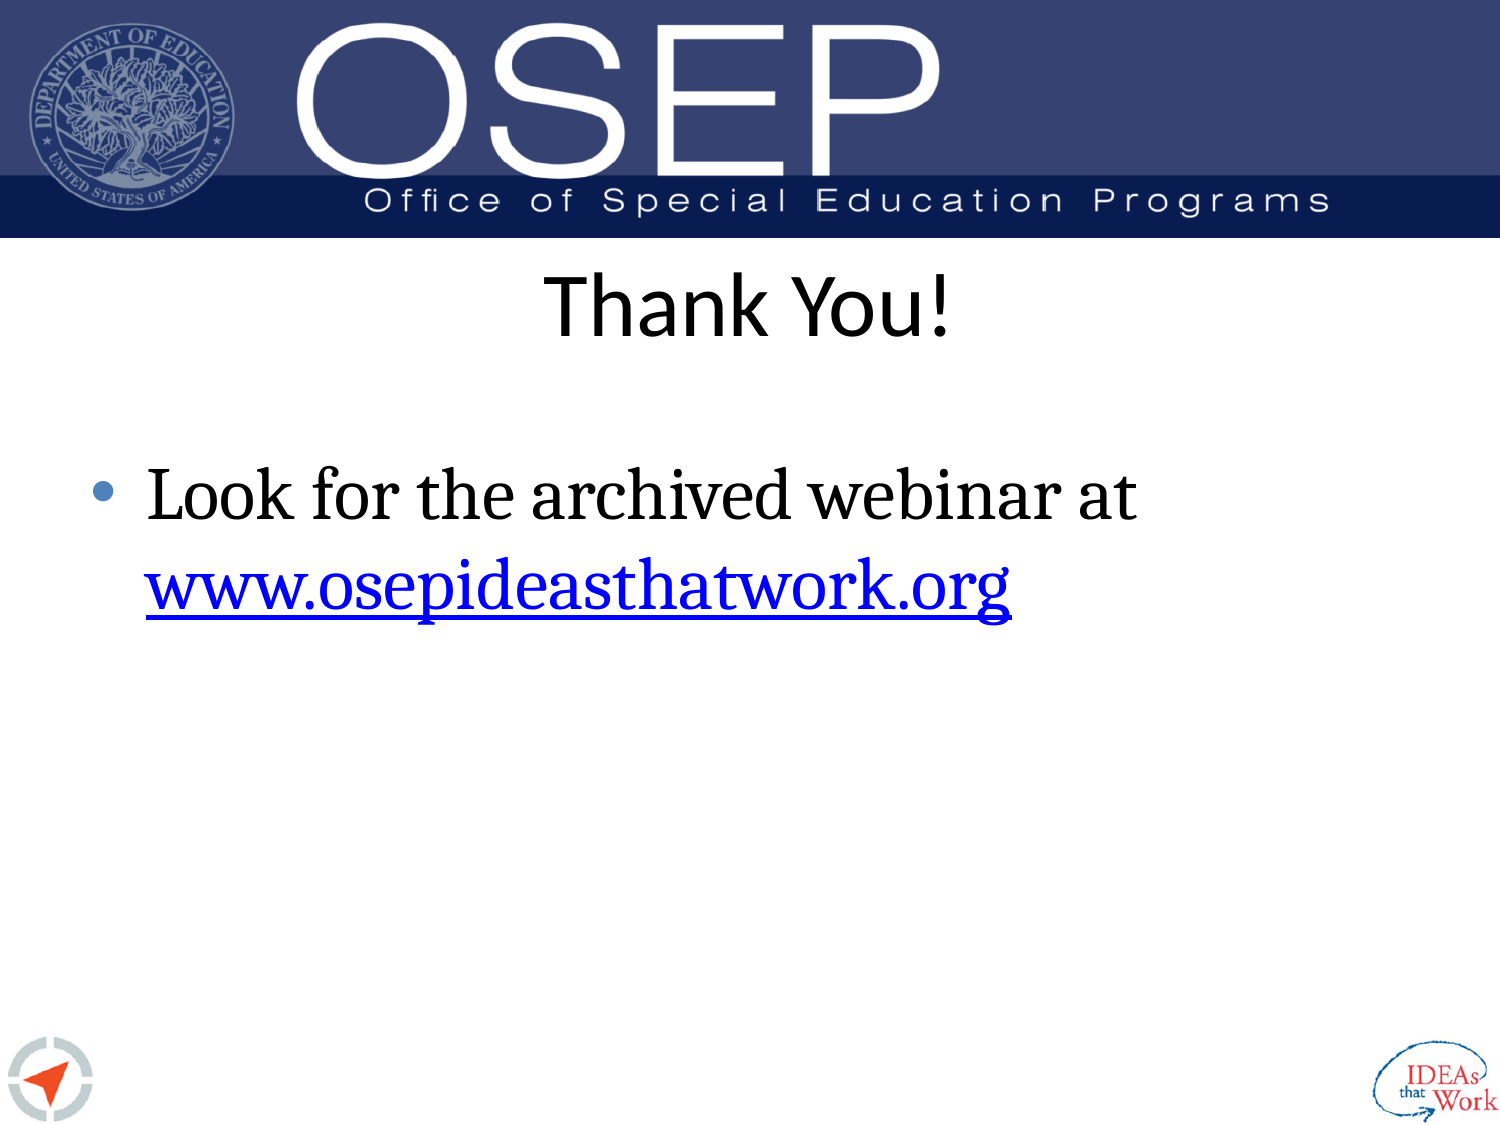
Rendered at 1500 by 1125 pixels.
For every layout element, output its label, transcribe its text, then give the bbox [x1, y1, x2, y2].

picture [1369, 1037, 1500, 1125]
title Thank You! [75, 237, 1425, 425]
picture [0, 0, 1500, 238]
list Look for the archived webinar at www.osepideasthatwork.org [75, 437, 1425, 1030]
picture [8, 1037, 93, 1122]
